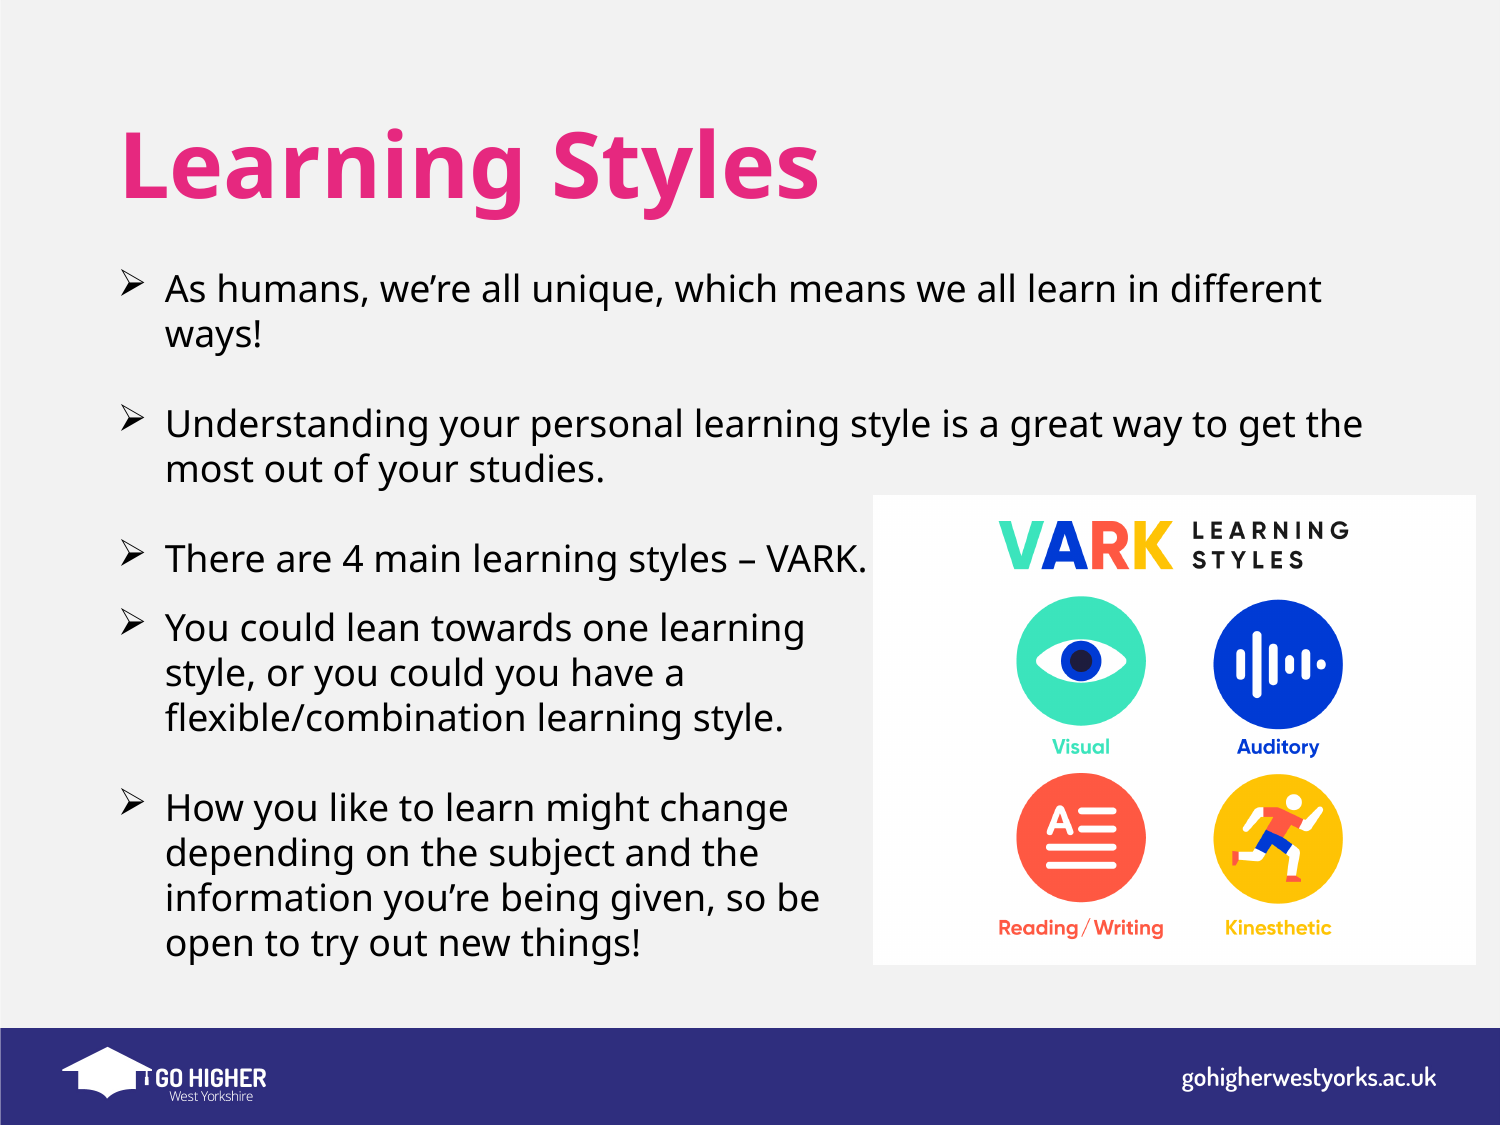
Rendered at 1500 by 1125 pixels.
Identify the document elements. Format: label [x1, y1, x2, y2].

picture [873, 495, 1476, 965]
list [0, 0, 1500, 1125]
